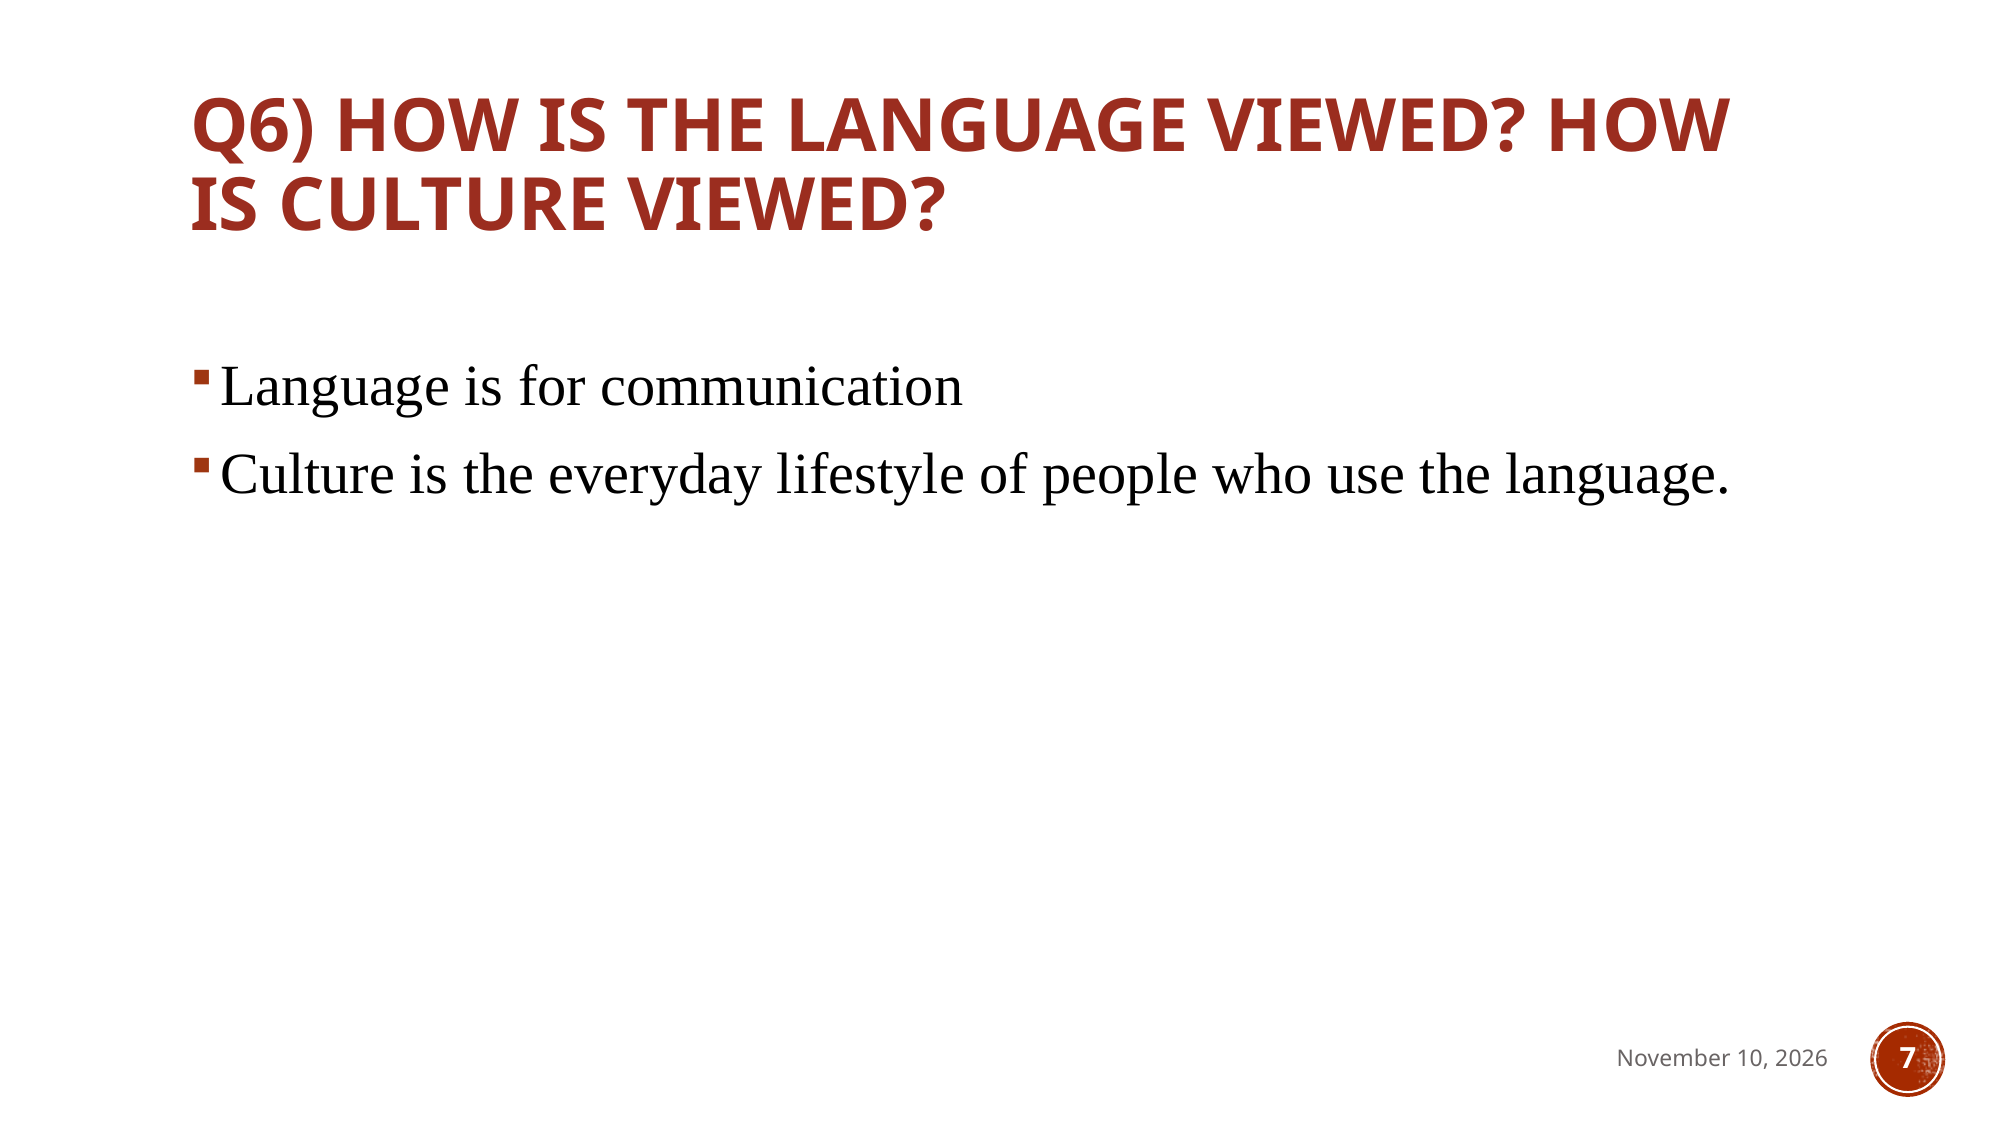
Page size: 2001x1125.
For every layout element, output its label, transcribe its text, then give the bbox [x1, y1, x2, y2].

slide_number 7 [1855, 1028, 1961, 1089]
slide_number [1306, 1028, 1844, 1089]
title Q6) How is the language viewed? How is culture viewed? [175, 79, 1826, 344]
list Language is for communication Culture is the everyday lifestyle of people who use the language. [175, 348, 1826, 1013]
